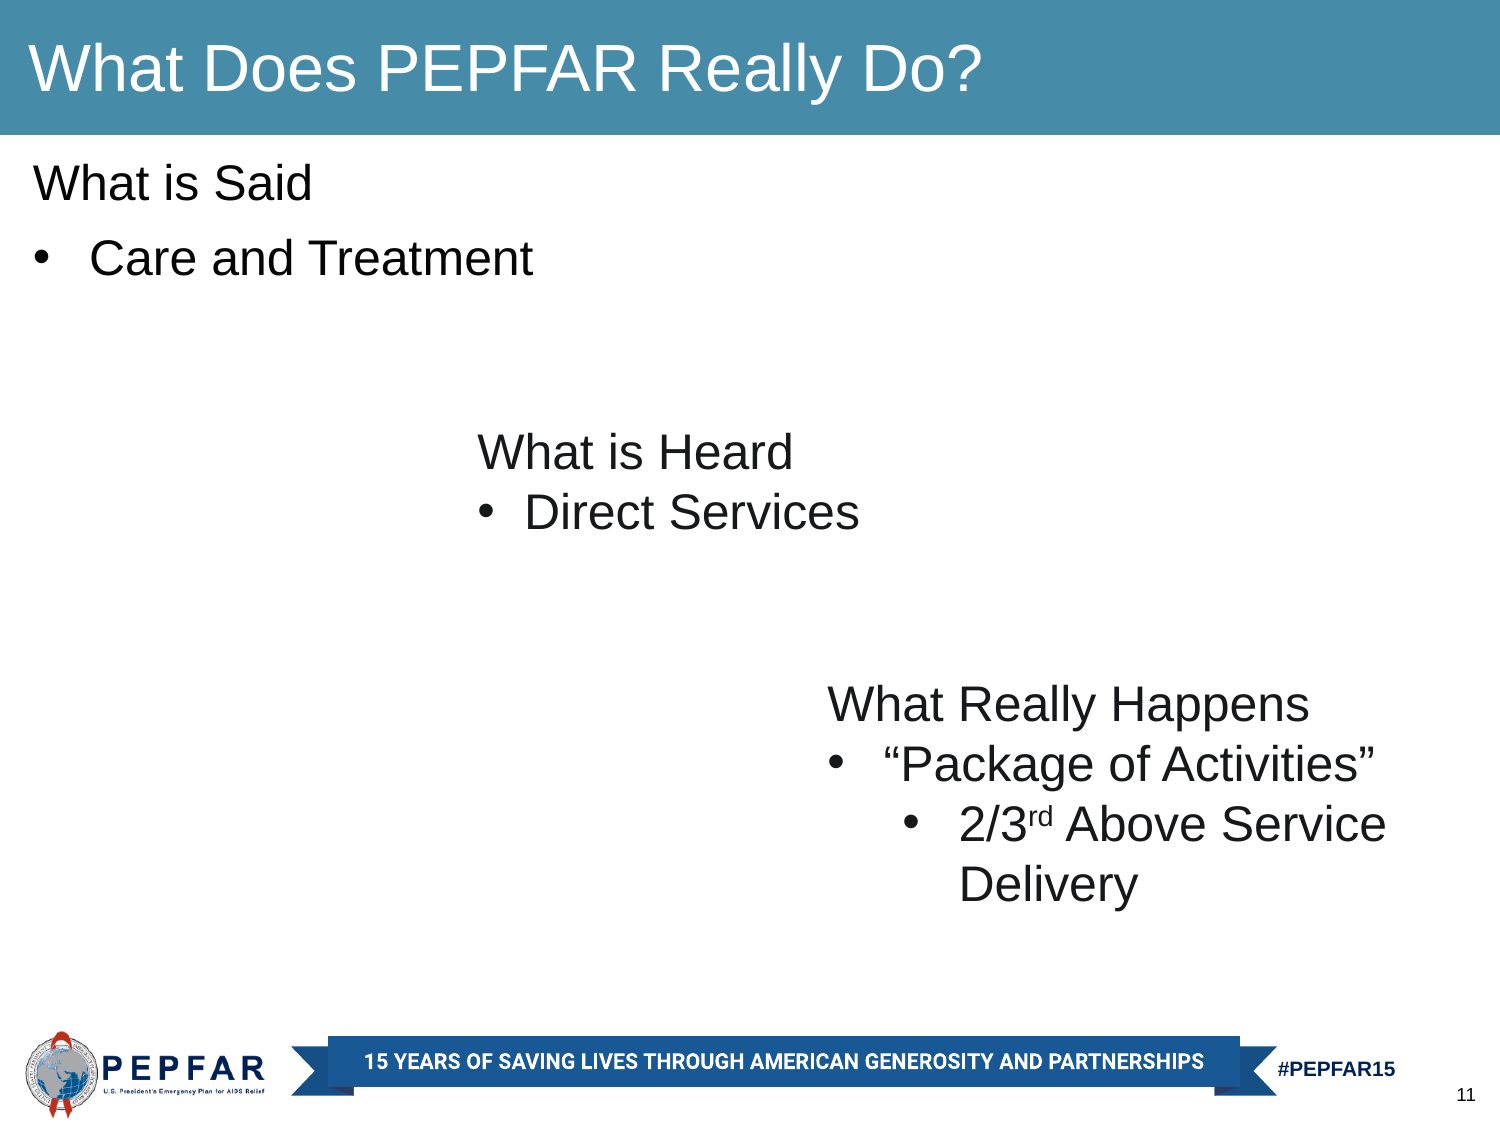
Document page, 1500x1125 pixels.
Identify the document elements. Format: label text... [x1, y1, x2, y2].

picture [25, 1031, 267, 1119]
list What is Said Care and Treatment [32, 157, 638, 288]
text_box What Really Happens “Package of Activities” 2/3rd Above Service Delivery [812, 663, 1426, 919]
text_box What is Heard Direct Services [462, 412, 925, 548]
list What Does PEPFAR Really Do? [28, 33, 1467, 109]
